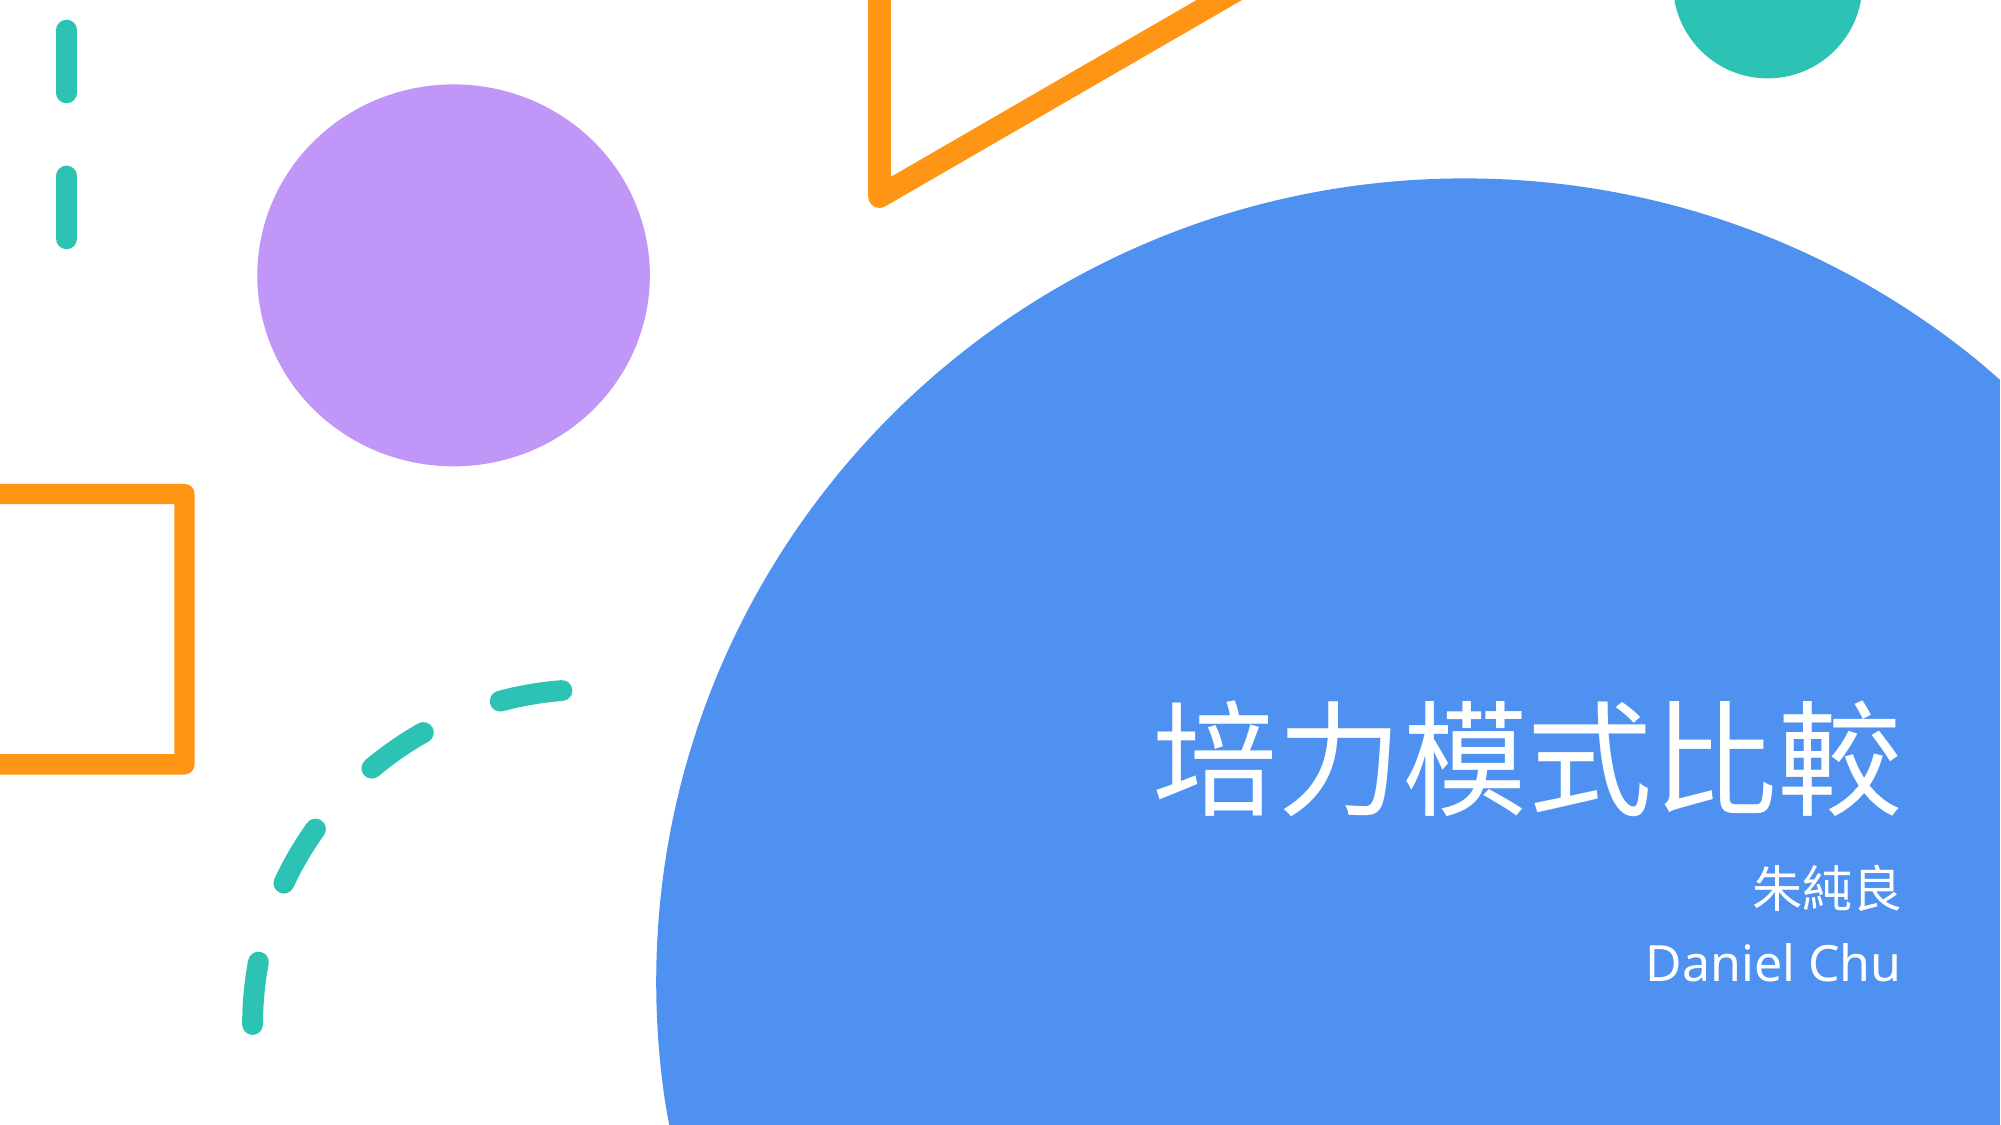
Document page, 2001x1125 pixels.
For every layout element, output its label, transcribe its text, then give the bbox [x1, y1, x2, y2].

subtitle 朱純良 Daniel Chu [835, 856, 1917, 1020]
title 培力模式比較 [835, 450, 1917, 842]
